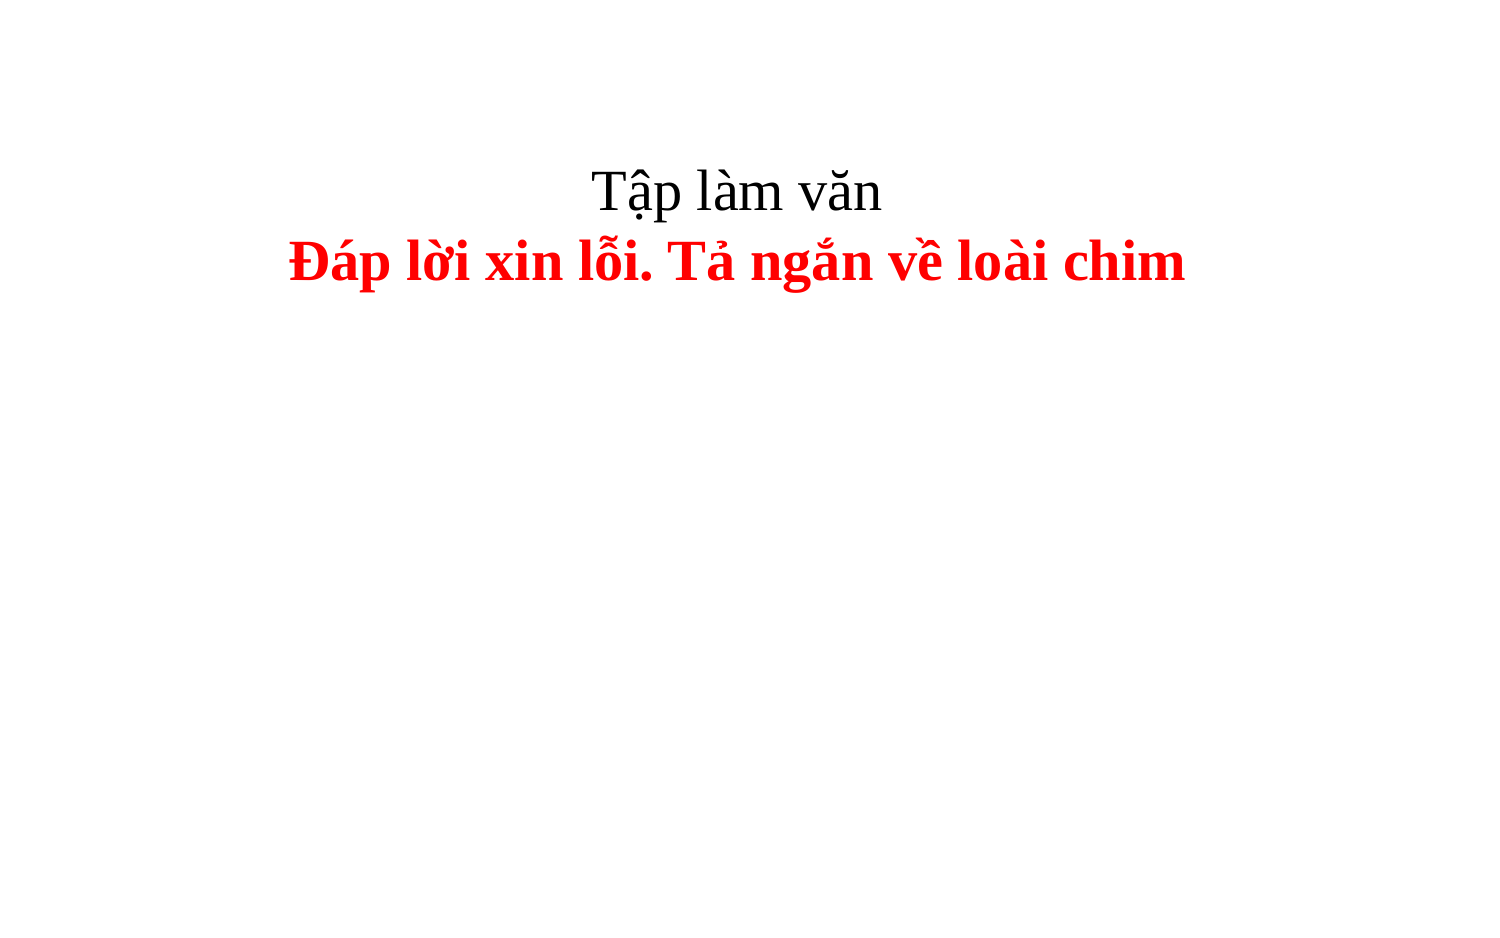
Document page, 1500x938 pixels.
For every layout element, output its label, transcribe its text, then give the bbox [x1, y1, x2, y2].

title Tập làm văn Đáp lời xin lỗi. Tả ngắn về loài chim [62, 143, 1413, 300]
